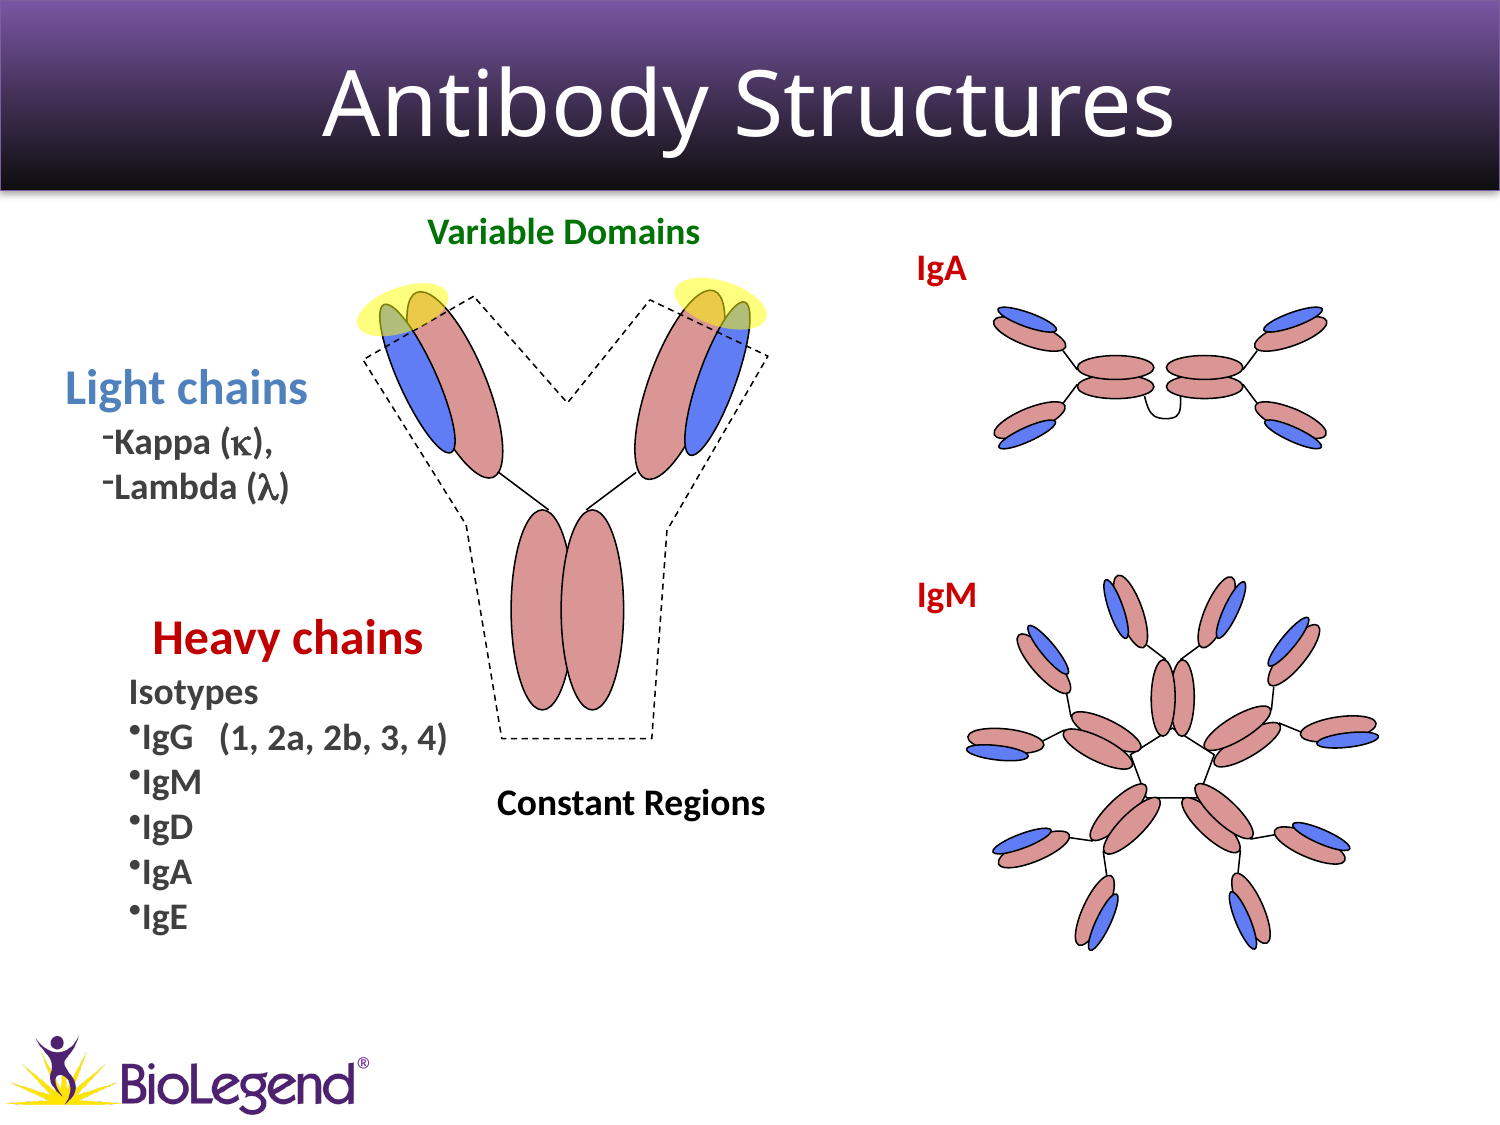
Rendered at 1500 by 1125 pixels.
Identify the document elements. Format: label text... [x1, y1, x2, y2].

text_box IgM [902, 562, 993, 623]
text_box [1007, 295, 1138, 459]
text_box Kappa (k), Lambda (l) [87, 409, 305, 515]
text_box [1144, 396, 1177, 419]
text_box [0, 0, 1500, 191]
text_box IgA [901, 235, 982, 296]
text_box Isotypes IgG IgM IgD IgA IgE [114, 659, 274, 990]
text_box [362, 296, 826, 837]
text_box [981, 573, 1361, 931]
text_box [1182, 295, 1313, 459]
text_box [354, 199, 769, 333]
text_box Heavy chains [137, 597, 357, 673]
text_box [2, 1021, 392, 1117]
text_box Light chains [50, 347, 324, 423]
title Antibody Structures [75, 18, 1425, 182]
text_box (1, 2a, 2b, 3, 4) [203, 705, 357, 766]
